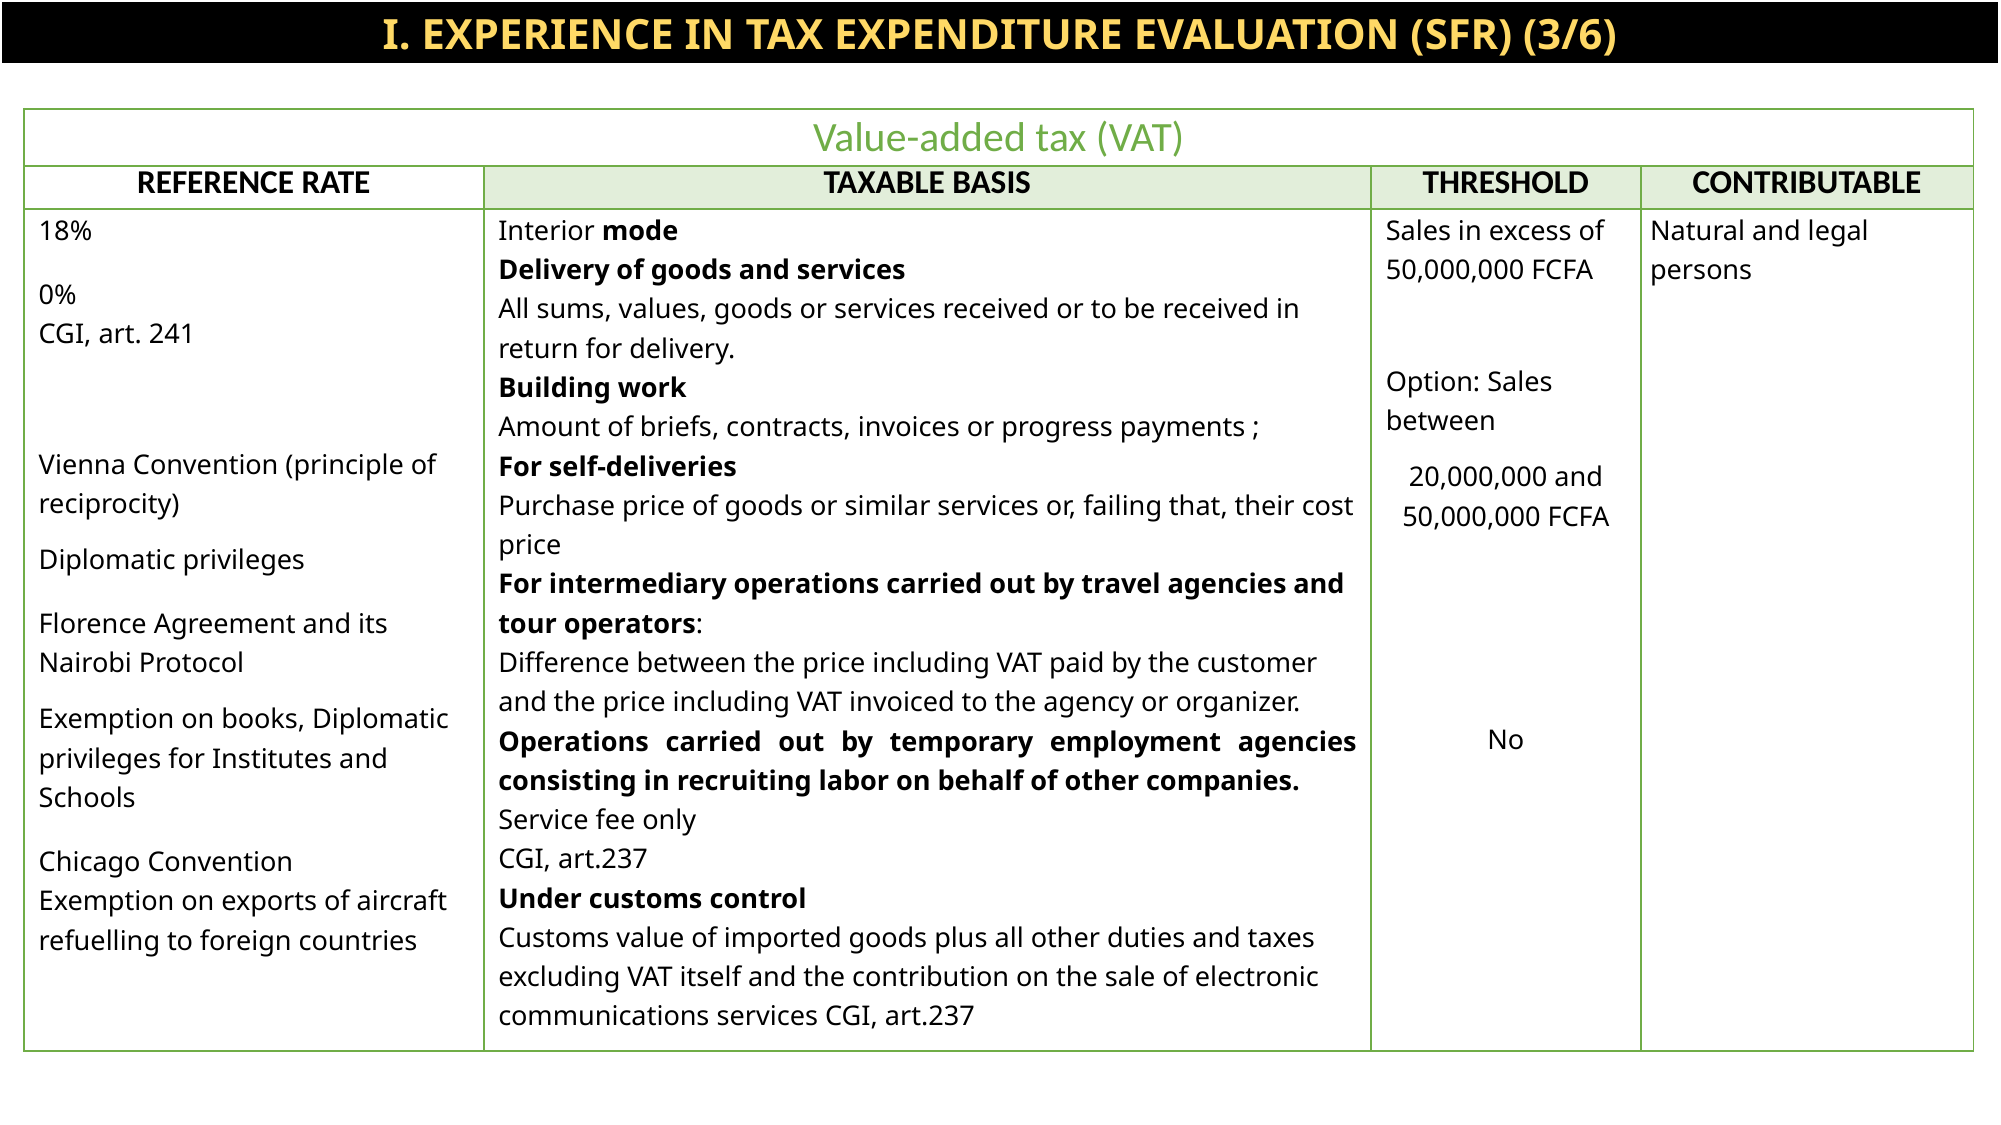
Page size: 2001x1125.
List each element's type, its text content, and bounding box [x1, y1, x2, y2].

table_cell REFERENCE RATE [25, 167, 483, 208]
text_box I. EXPERIENCE IN TAX EXPENDITURE EVALUATION (SFR) (3/6) [0, 0, 2000, 66]
table_cell Interior mode Delivery of goods and services All sums, values, goods or services received or to be received in return for delivery. Building work Amount of briefs, contracts, invoices or progress payments ; For self-deliveries Purchase price of goods or similar services or, failing that, their cost price For intermediary operations carried out by travel agencies and tour operators: Difference between the price including VAT paid by the customer and the price including VAT invoiced to the agency or organizer. Operations carried out by temporary employment agencies consisting in recruiting labor on behalf of other companies. Service fee only CGI, art.237 Under customs control Customs value of imported goods plus all other duties and taxes excluding VAT itself and the contribution on the sale of electronic communications services CGI, art.237 [485, 210, 1370, 1050]
table_cell 18% 0% CGI, art. 241 Vienna Convention (principle of reciprocity) Diplomatic privileges Florence Agreement and its Nairobi Protocol Exemption on books, Diplomatic privileges for Institutes and Schools Chicago Convention Exemption on exports of aircraft refuelling to foreign countries [25, 210, 483, 1050]
table_cell Natural and legal persons [1642, 210, 1973, 1050]
table_cell THRESHOLD [1372, 167, 1640, 208]
table_header Value-added tax (VAT) [25, 110, 1973, 165]
table_cell Sales in excess of 50,000,000 FCFA Option: Sales between 20,000,000 and 50,000,000 FCFA No [1372, 210, 1640, 1050]
table_cell CONTRIBUTABLE [1642, 167, 1973, 208]
table_cell TAXABLE BASIS [485, 167, 1370, 208]
